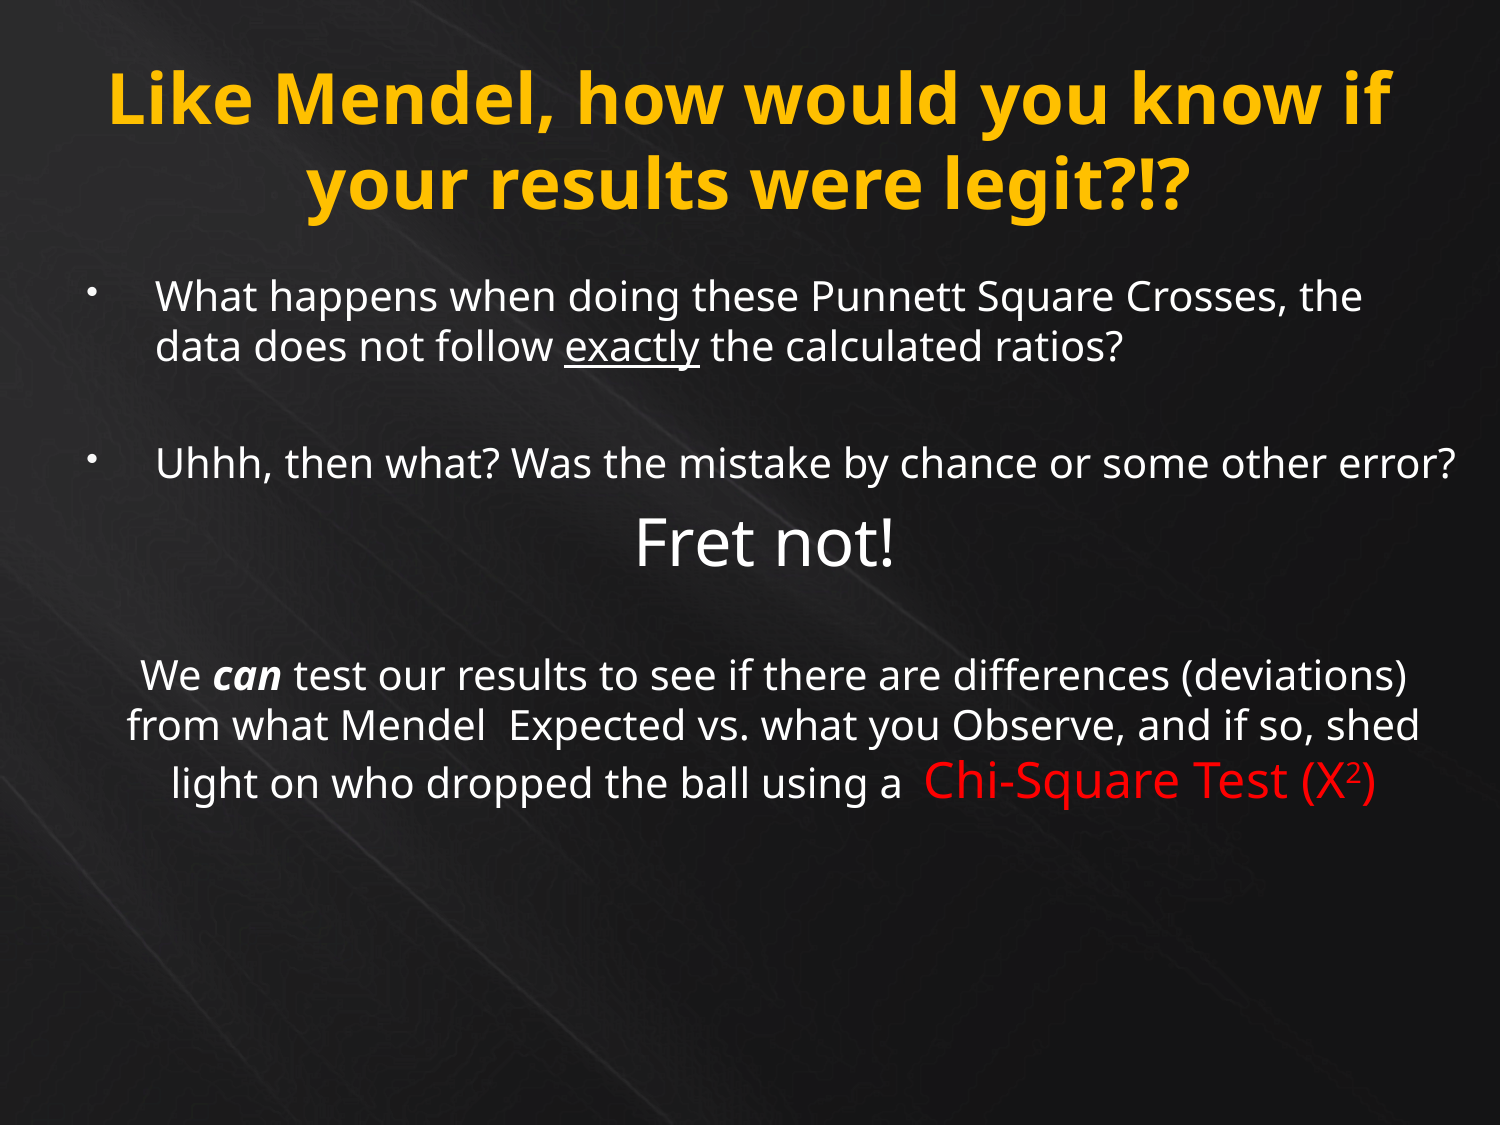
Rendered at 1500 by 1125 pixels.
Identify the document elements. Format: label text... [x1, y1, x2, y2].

title Like Mendel, how would you know if your results were legit?!? [75, 45, 1425, 233]
list What happens when doing these Punnett Square Crosses, the data does not follow exactly the calculated ratios? Uhhh, then what? Was the mistake by chance or some other error? Fret not! We can test our results to see if there are differences (deviations) from what Mendel Expected vs. what you Observe, and if so, shed light on who dropped the ball using a Chi-Square Test (X2) [50, 262, 1475, 1100]
picture [0, 0, 1500, 1125]
